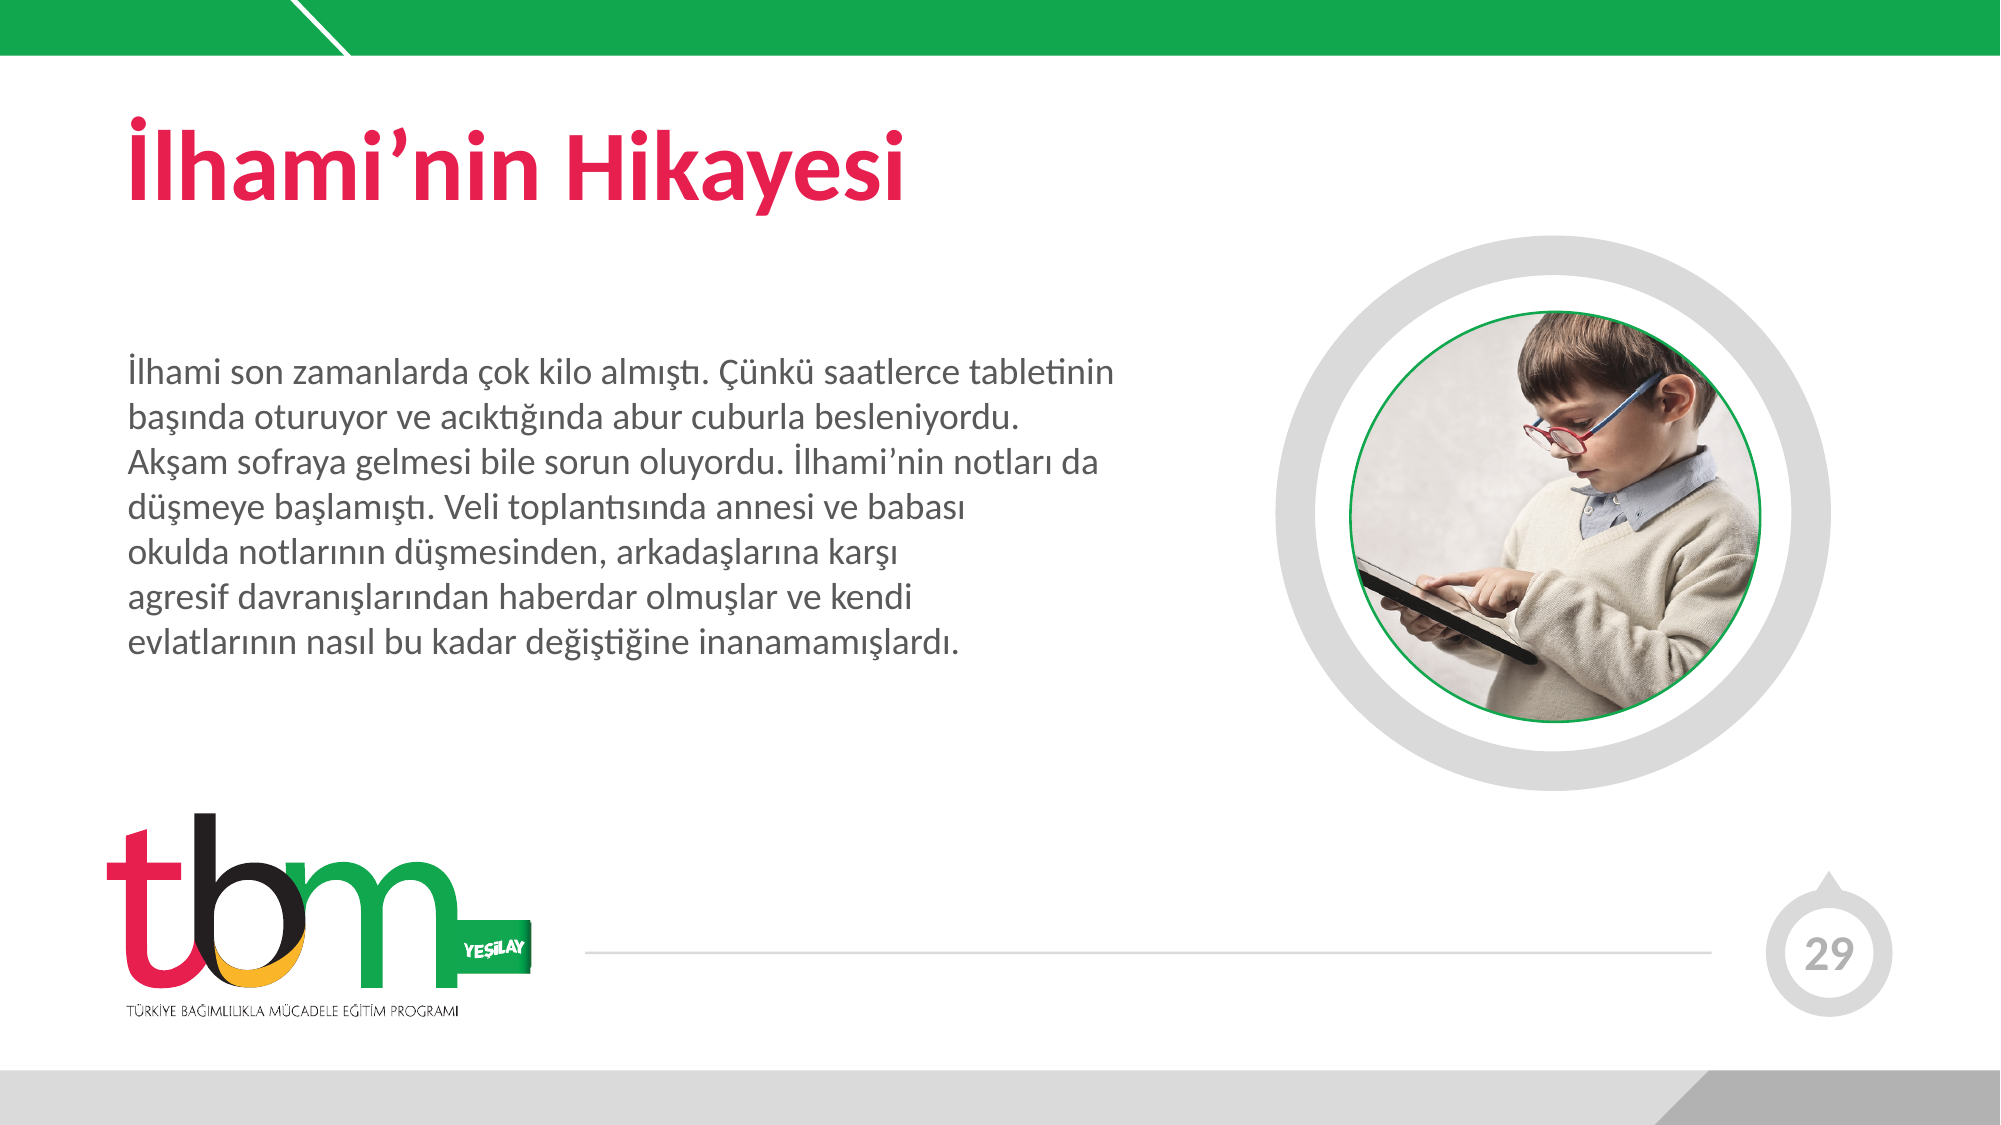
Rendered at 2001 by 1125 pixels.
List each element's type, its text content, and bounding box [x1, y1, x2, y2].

text_box İlhami’nin Hikayesi [110, 93, 924, 228]
text_box [1295, 255, 1812, 772]
text_box [1350, 311, 1761, 722]
text_box İlhami son zamanlarda çok kilo almıştı. Çünkü saatlerce tabletinin başında oturuyor ve acıktığında abur cuburla besleniyordu. Akşam sofraya gelmesi bile sorun oluyordu. İlhami’nin notları da düşmeye başlamıştı. Veli toplantısında annesi ve babası okulda notlarının düşmesinden, arkadaşlarına karşı agresif davranışlarından haberdar olmuşlar ve kendi evlatlarının nasıl bu kadar değiştiğine inanamamışlardı. [112, 339, 1131, 670]
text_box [0, 0, 2000, 56]
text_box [0, 813, 2000, 1125]
